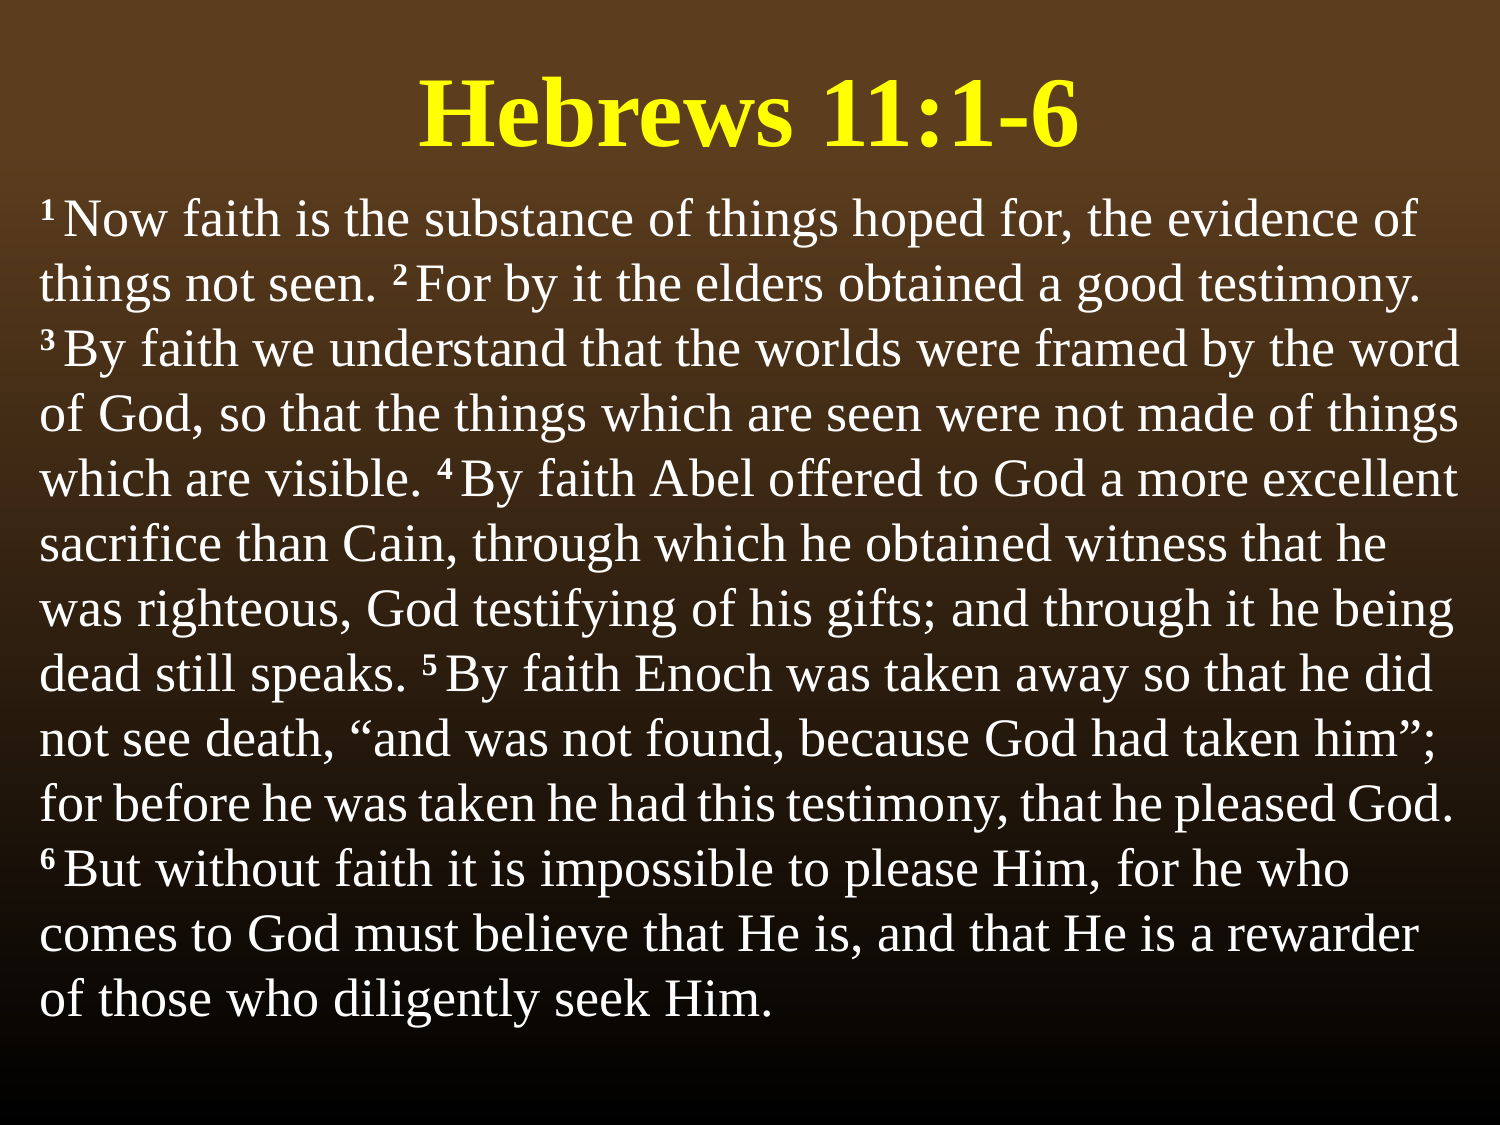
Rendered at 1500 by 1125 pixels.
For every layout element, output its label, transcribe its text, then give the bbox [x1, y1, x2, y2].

text_box 1 Now faith is the substance of things hoped for, the evidence of things not seen. 2 For by it the elders obtained a good testimony. 3 By faith we understand that the worlds were framed by the word of God, so that the things which are seen were not made of things which are visible. 4 By faith Abel offered to God a more excellent sacrifice than Cain, through which he obtained witness that he was righteous, God testifying of his gifts; and through it he being dead still speaks. 5 By faith Enoch was taken away so that he did not see death, “and was not found, because God had taken him”; for before he was taken he had this testimony, that he pleased God. 6 But without faith it is impossible to please Him, for he who comes to God must believe that He is, and that He is a rewarder of those who diligently seek Him. [24, 174, 1488, 1035]
title Hebrews 11:1-6 [75, 12, 1425, 174]
